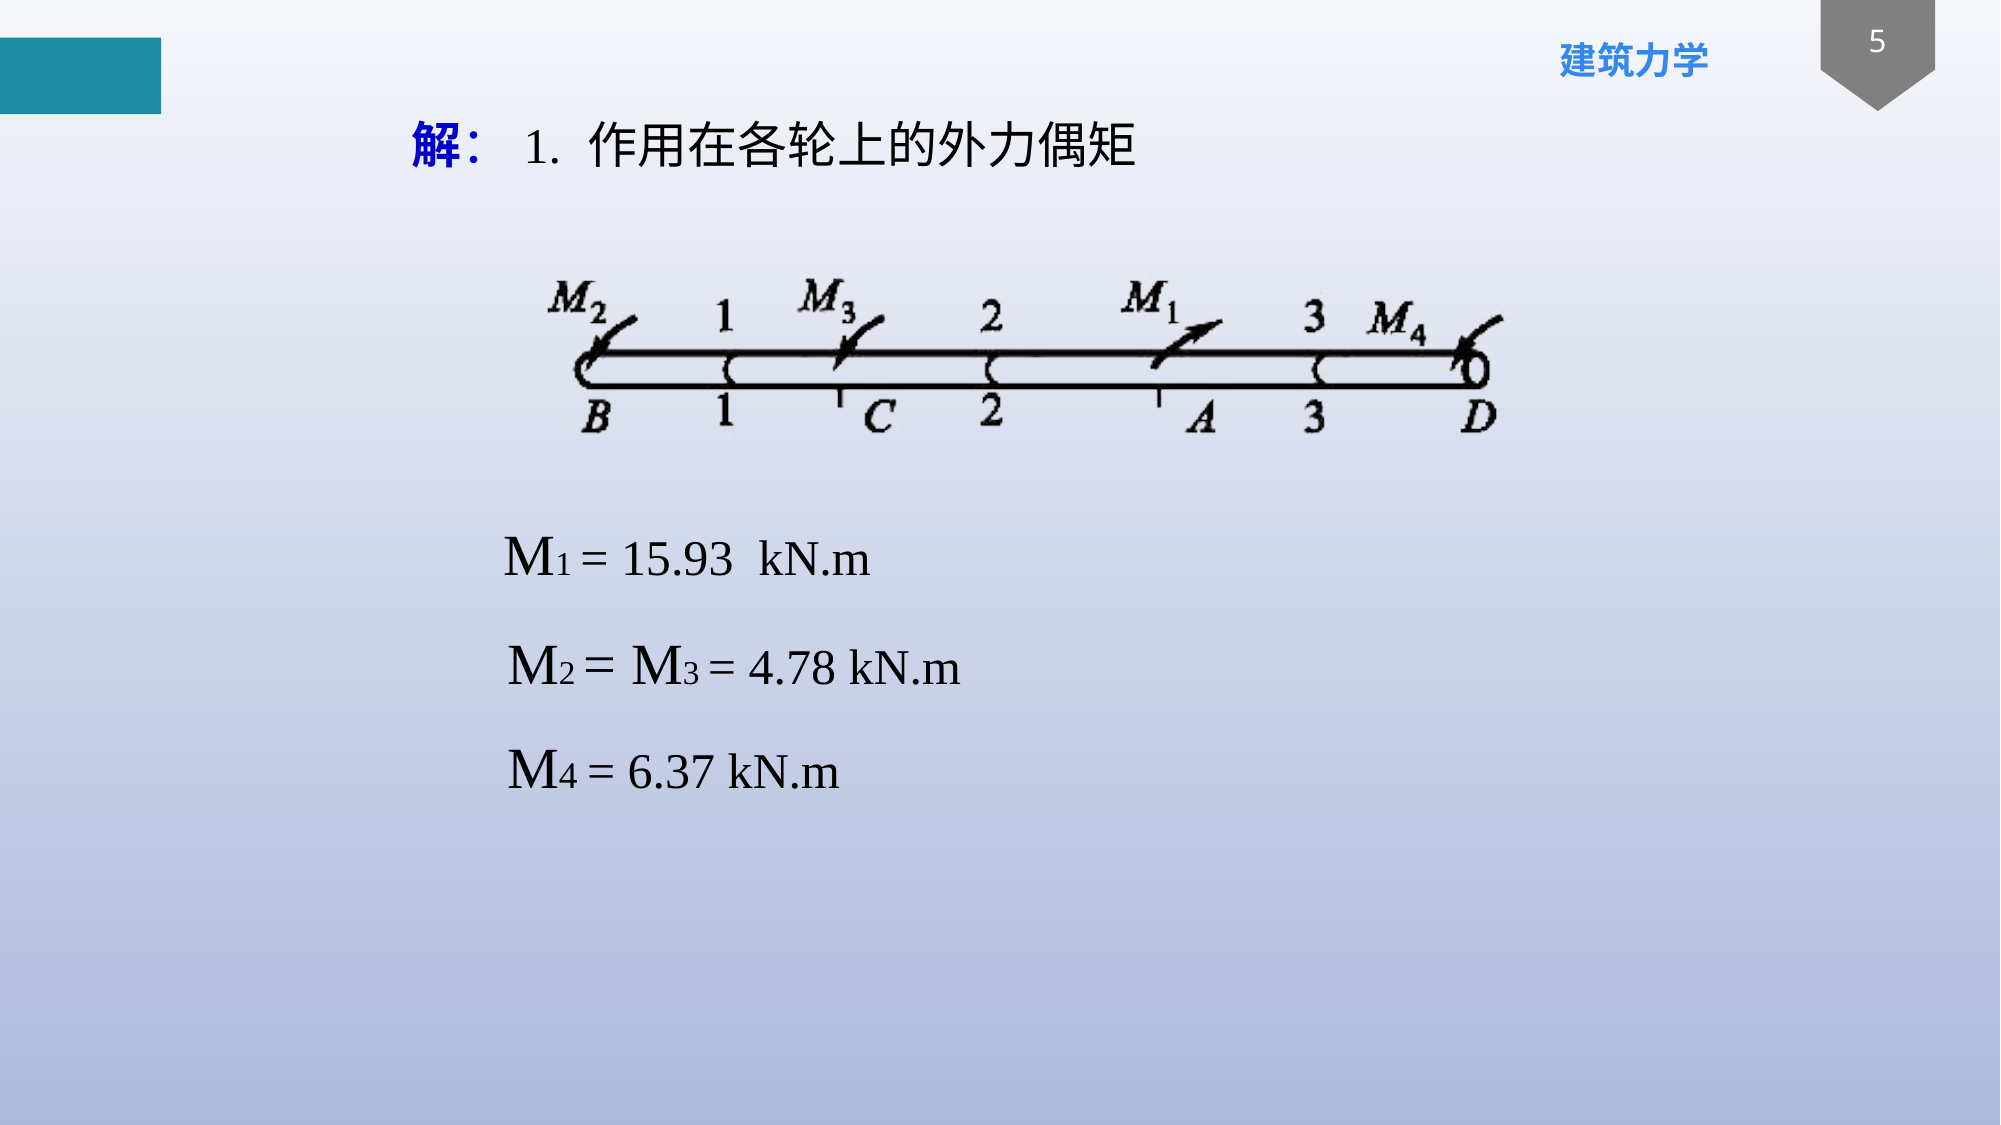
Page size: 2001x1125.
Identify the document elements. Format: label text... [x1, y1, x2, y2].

text_box 解：1. 作用在各轮上的外力偶矩 [396, 106, 1414, 182]
text_box M2 = M3 = 4.78 kN.m [492, 619, 977, 704]
text_box M1 = 15.93 kN.m [488, 510, 887, 595]
text_box M4 = 6.37 kN.m [492, 722, 856, 808]
picture [539, 272, 1520, 445]
